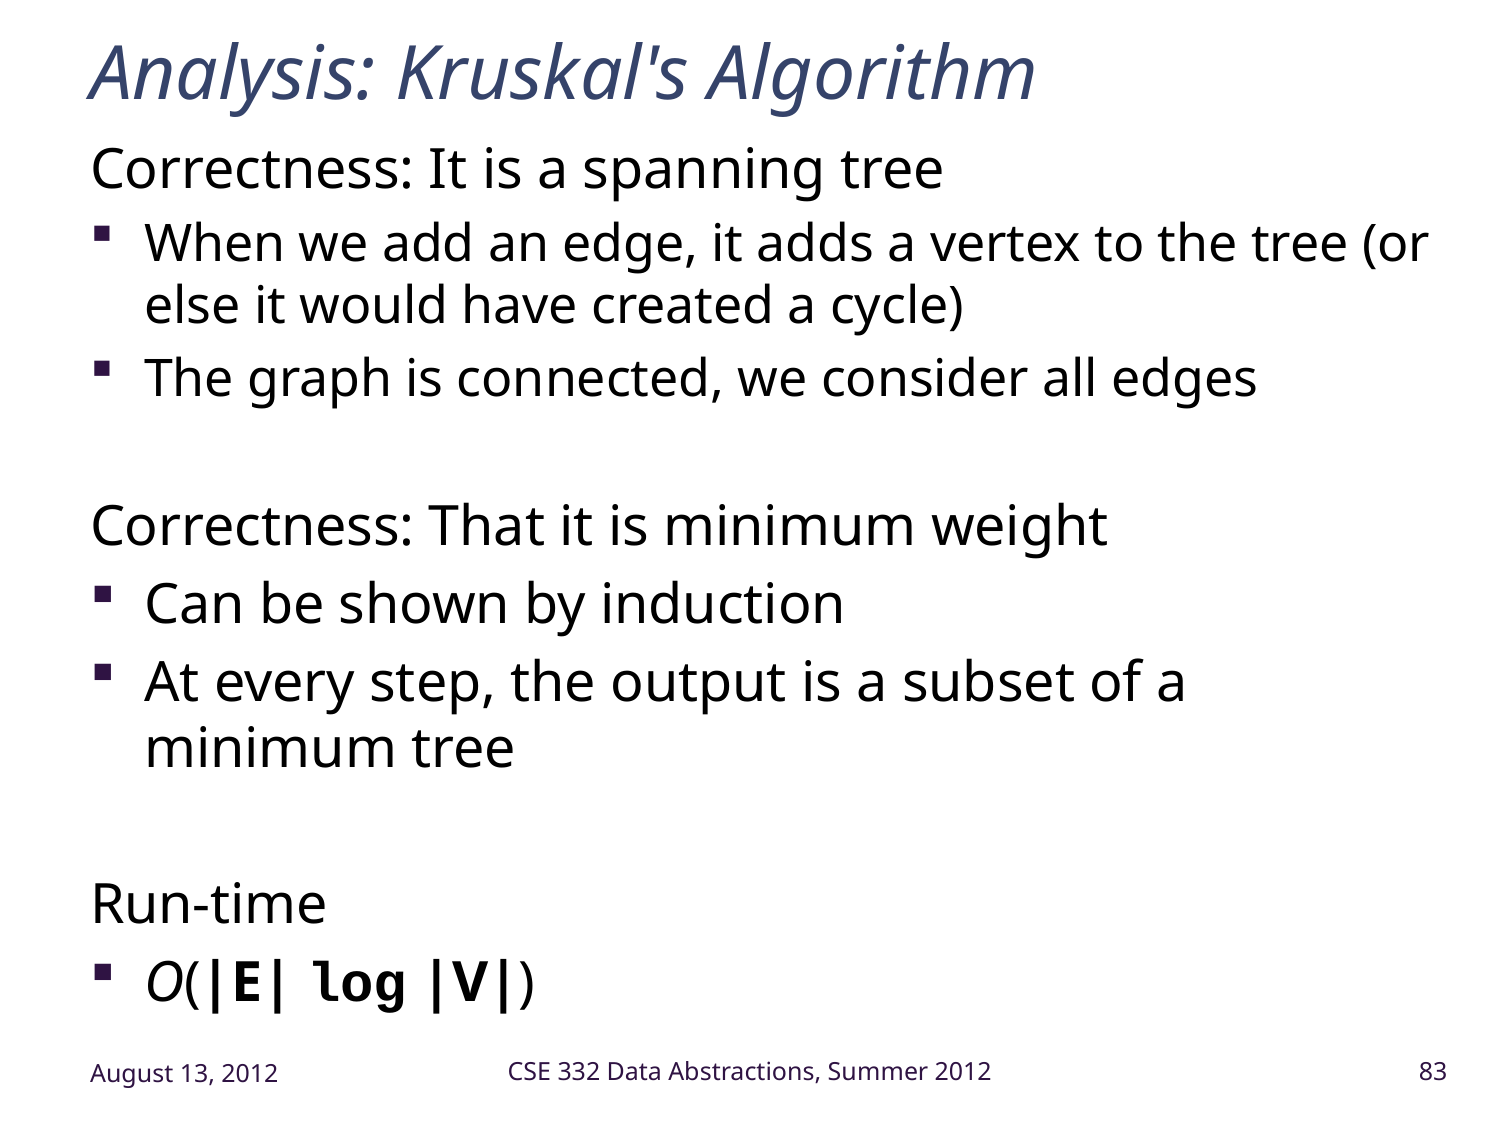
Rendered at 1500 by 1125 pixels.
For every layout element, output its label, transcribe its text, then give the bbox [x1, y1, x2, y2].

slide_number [75, 1042, 338, 1103]
footer CSE 332 Data Abstractions, Summer 2012 [348, 1042, 1152, 1103]
list Correctness: It is a spanning tree When we add an edge, it adds a vertex to the tree (or else it would have created a cycle) The graph is connected, we consider all edges Correctness: That it is minimum weight Can be shown by induction At every step, the output is a subset of a minimum tree Run-time O(|E| log |V|) [75, 125, 1463, 1025]
slide_number 83 [1333, 1042, 1463, 1103]
title Analysis: Kruskal's Algorithm [75, 24, 1463, 105]
